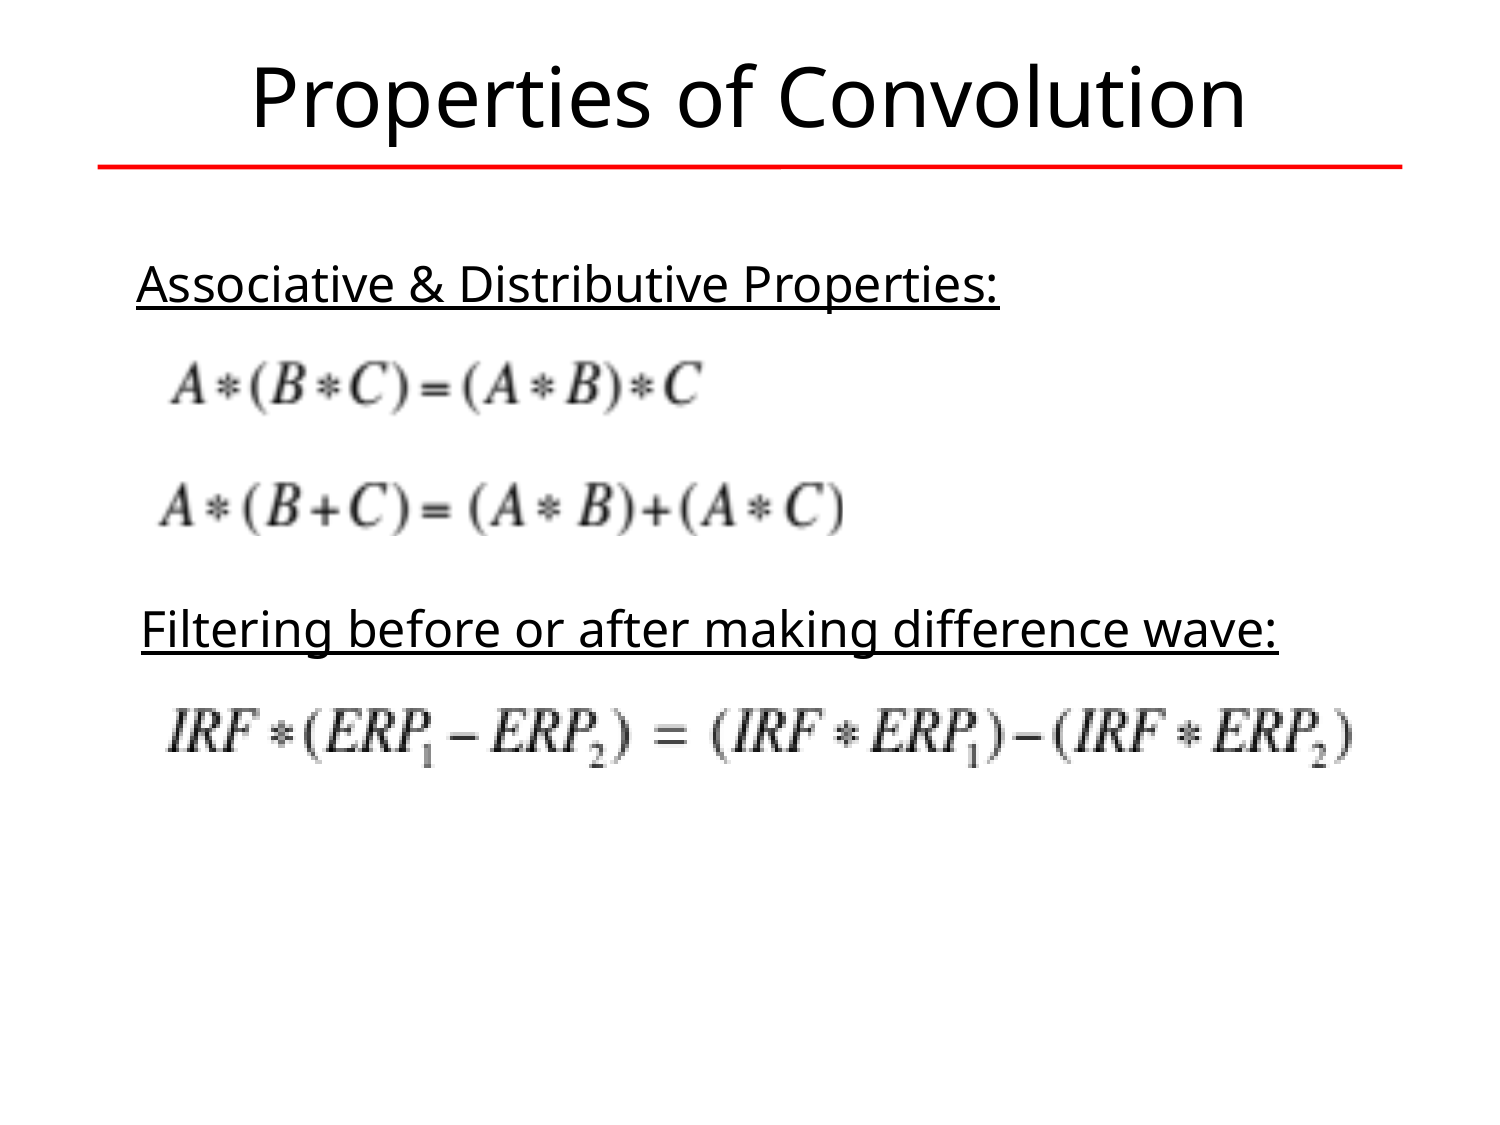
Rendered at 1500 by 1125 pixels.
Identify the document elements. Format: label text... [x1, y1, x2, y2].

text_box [158, 696, 1500, 774]
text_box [152, 350, 843, 536]
text_box Associative & Distributive Properties: [121, 244, 1015, 320]
title Properties of Convolution [74, 0, 1426, 188]
text_box Filtering before or after making difference wave: [125, 590, 1294, 665]
